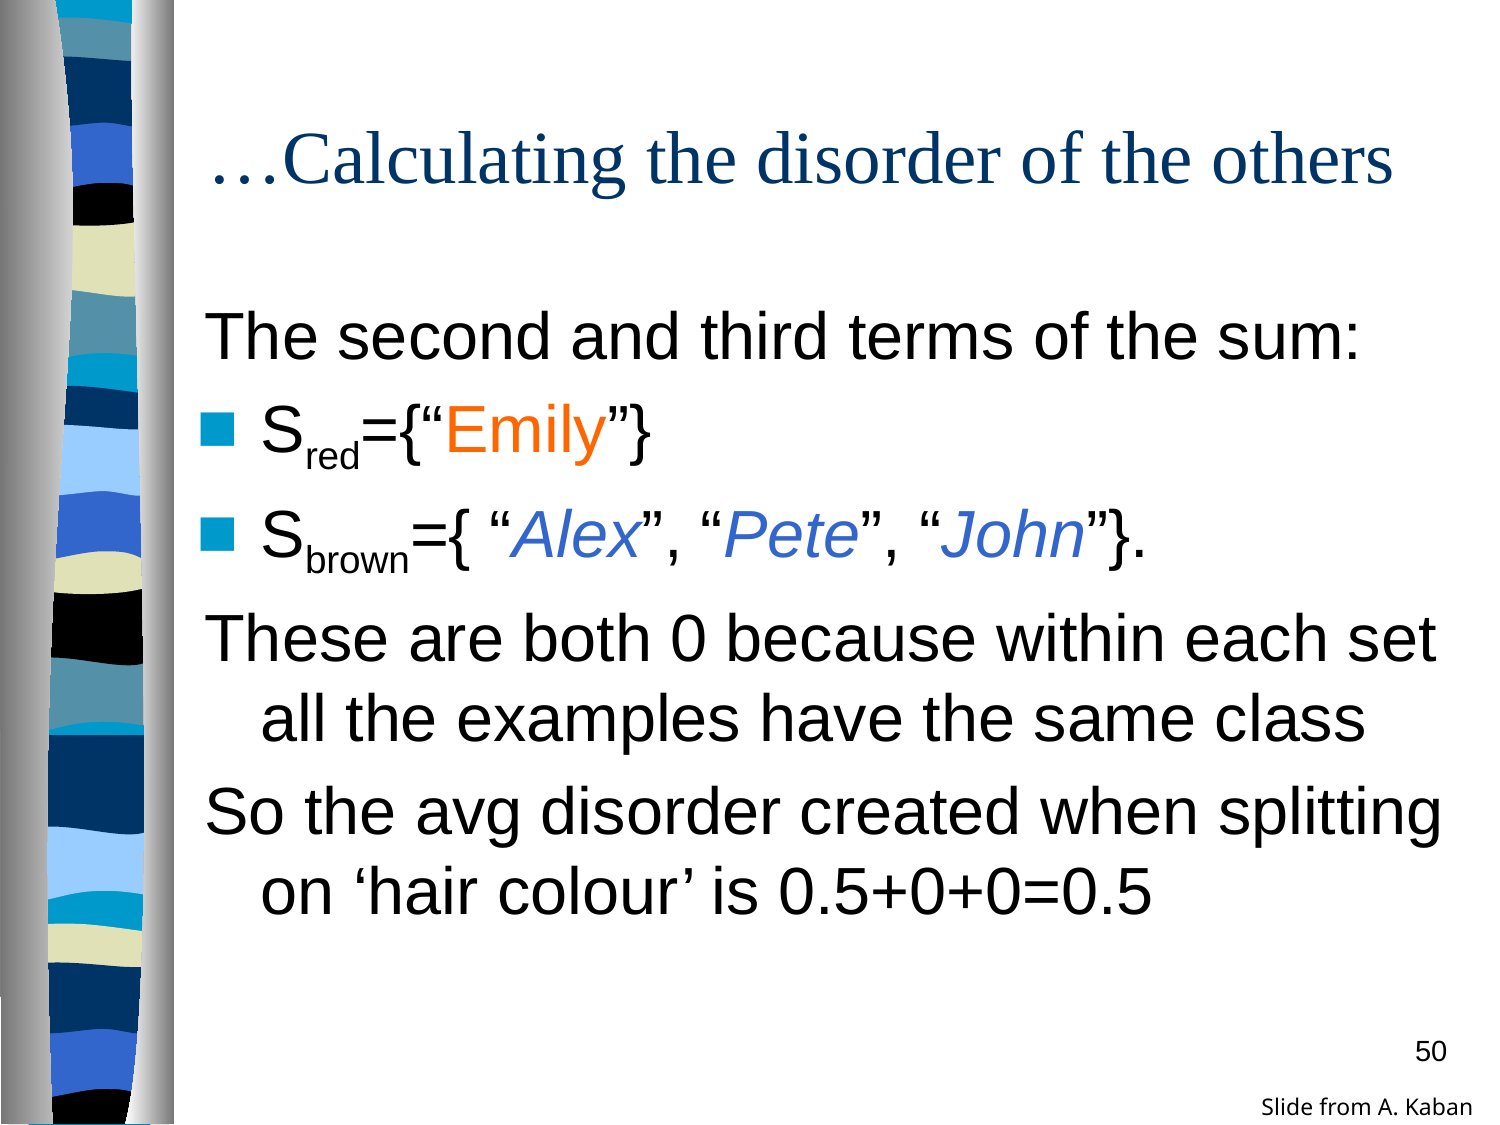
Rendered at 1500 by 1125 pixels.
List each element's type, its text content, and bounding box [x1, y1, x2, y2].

text_box The second and third terms of the sum: Sred={“Emily”} Sbrown={ “Alex”, “Pete”, “John”}. These are both 0 because within each set all the examples have the same class So the avg disorder created when splitting on ‘hair colour’ is 0.5+0+0=0.5 [189, 285, 1465, 1039]
title …Calculating the disorder of the others [192, 52, 1461, 256]
text_box Slide from A. Kaban [1246, 1085, 1489, 1125]
slide_number 50 [1149, 1039, 1463, 1100]
